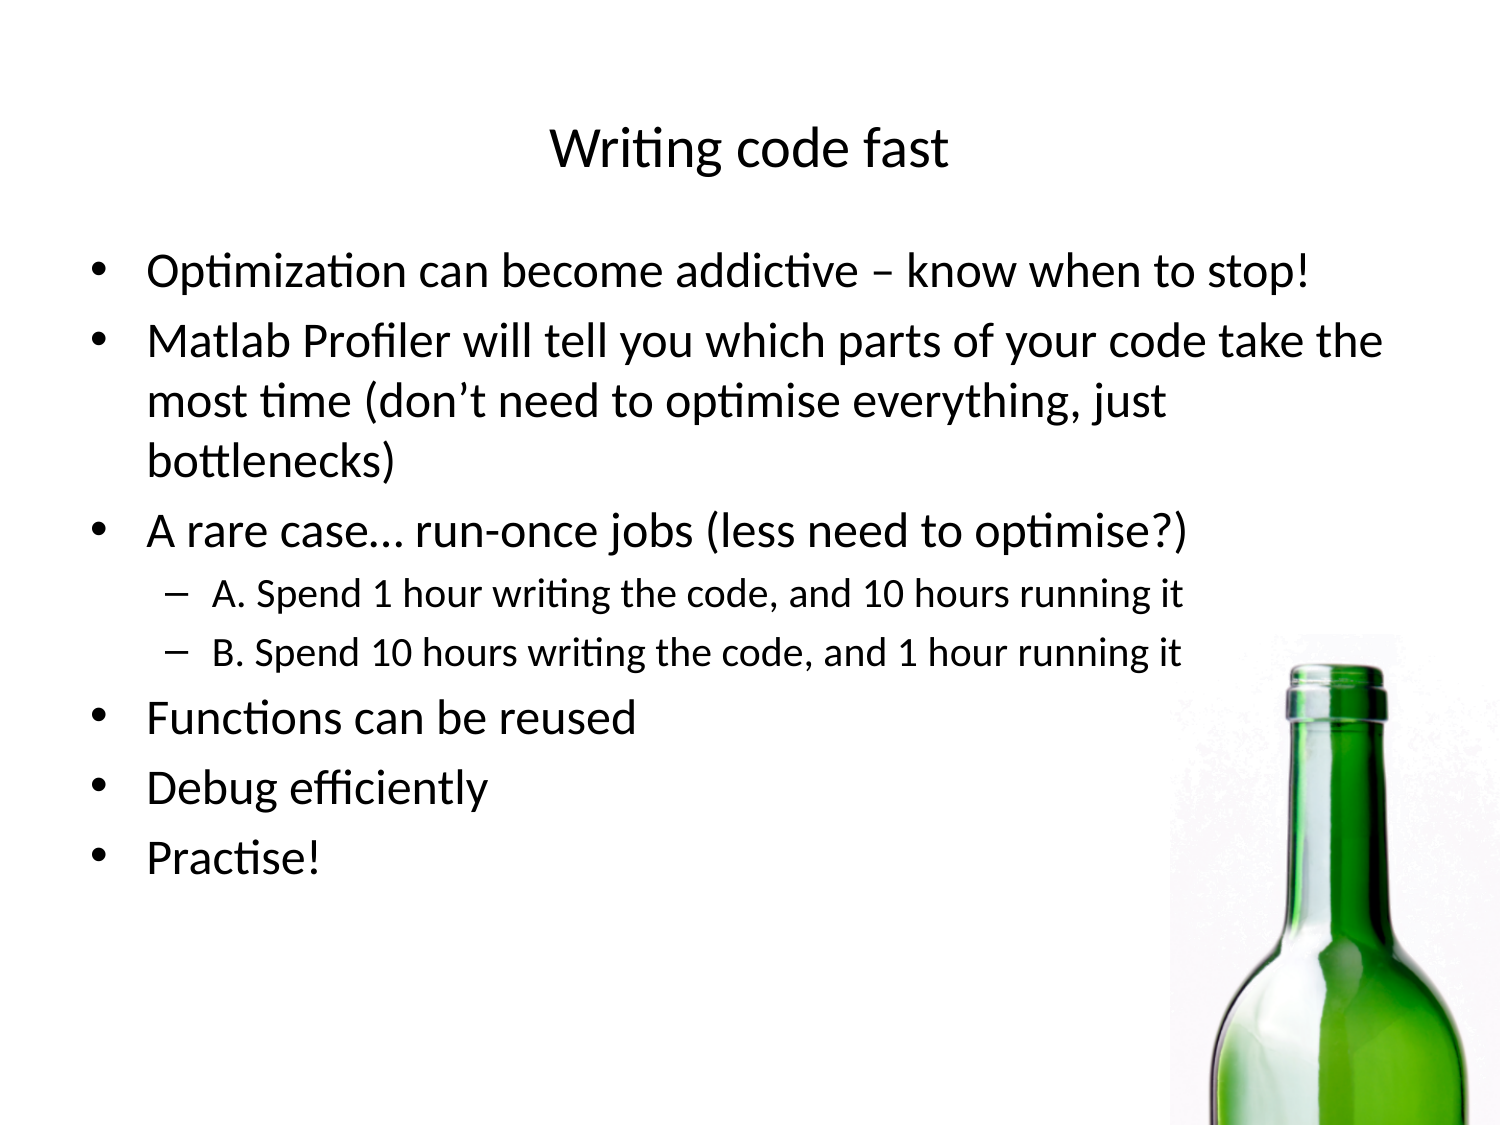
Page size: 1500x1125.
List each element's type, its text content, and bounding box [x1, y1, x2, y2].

picture [1169, 634, 1500, 1125]
list Optimization can become addictive – know when to stop! Matlab Profiler will tell you which parts of your code take the most time (don’t need to optimise everything, just bottlenecks) A rare case… run-once jobs (less need to optimise?) A. Spend 1 hour writing the code, and 10 hours running it B. Spend 10 hours writing the code, and 1 hour running it Functions can be reused Debug efficiently Practise! [74, 230, 1426, 961]
title Writing code fast [74, 94, 1426, 194]
